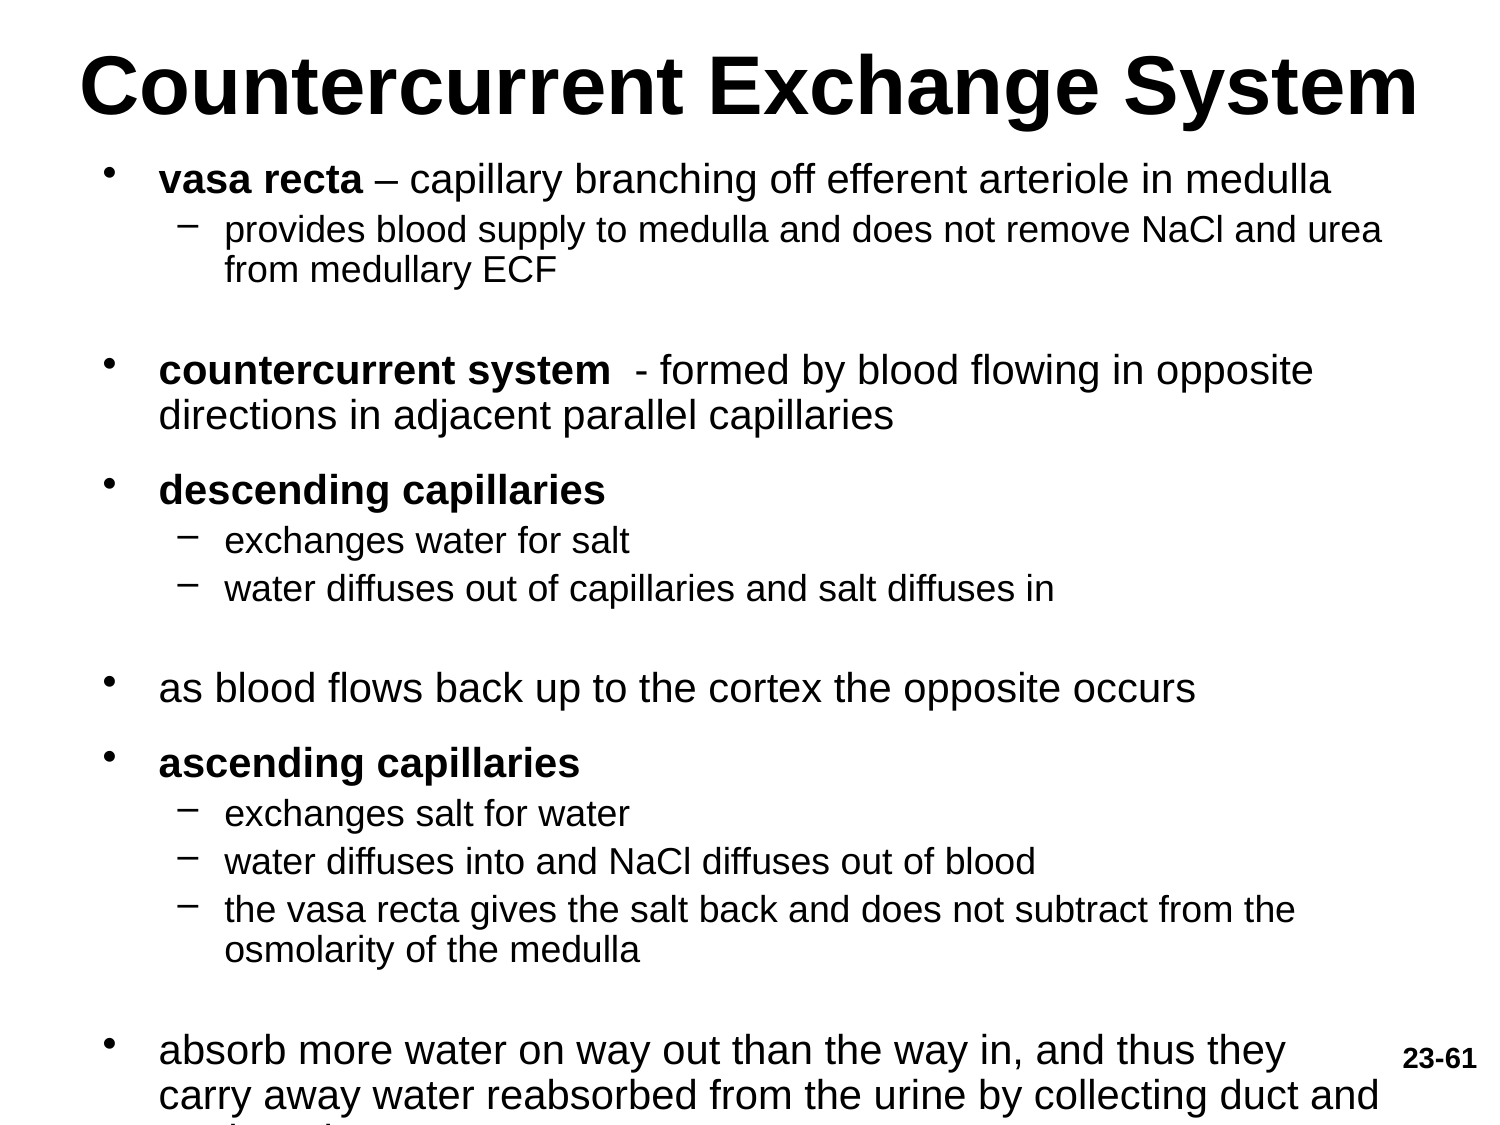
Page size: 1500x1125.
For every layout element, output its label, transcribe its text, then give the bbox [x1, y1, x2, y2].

slide_number 23-61 [1401, 1031, 1493, 1120]
title Countercurrent Exchange System [0, 0, 1500, 163]
list vasa recta – capillary branching off efferent arteriole in medulla provides blood supply to medulla and does not remove NaCl and urea from medullary ECF countercurrent system - formed by blood flowing in opposite directions in adjacent parallel capillaries descending capillaries exchanges water for salt water diffuses out of capillaries and salt diffuses in as blood flows back up to the cortex the opposite occurs ascending capillaries exchanges salt for water water diffuses into and NaCl diffuses out of blood the vasa recta gives the salt back and does not subtract from the osmolarity of the medulla absorb more water on way out than the way in, and thus they carry away water reabsorbed from the urine by collecting duct and nephron loop [87, 149, 1401, 1125]
